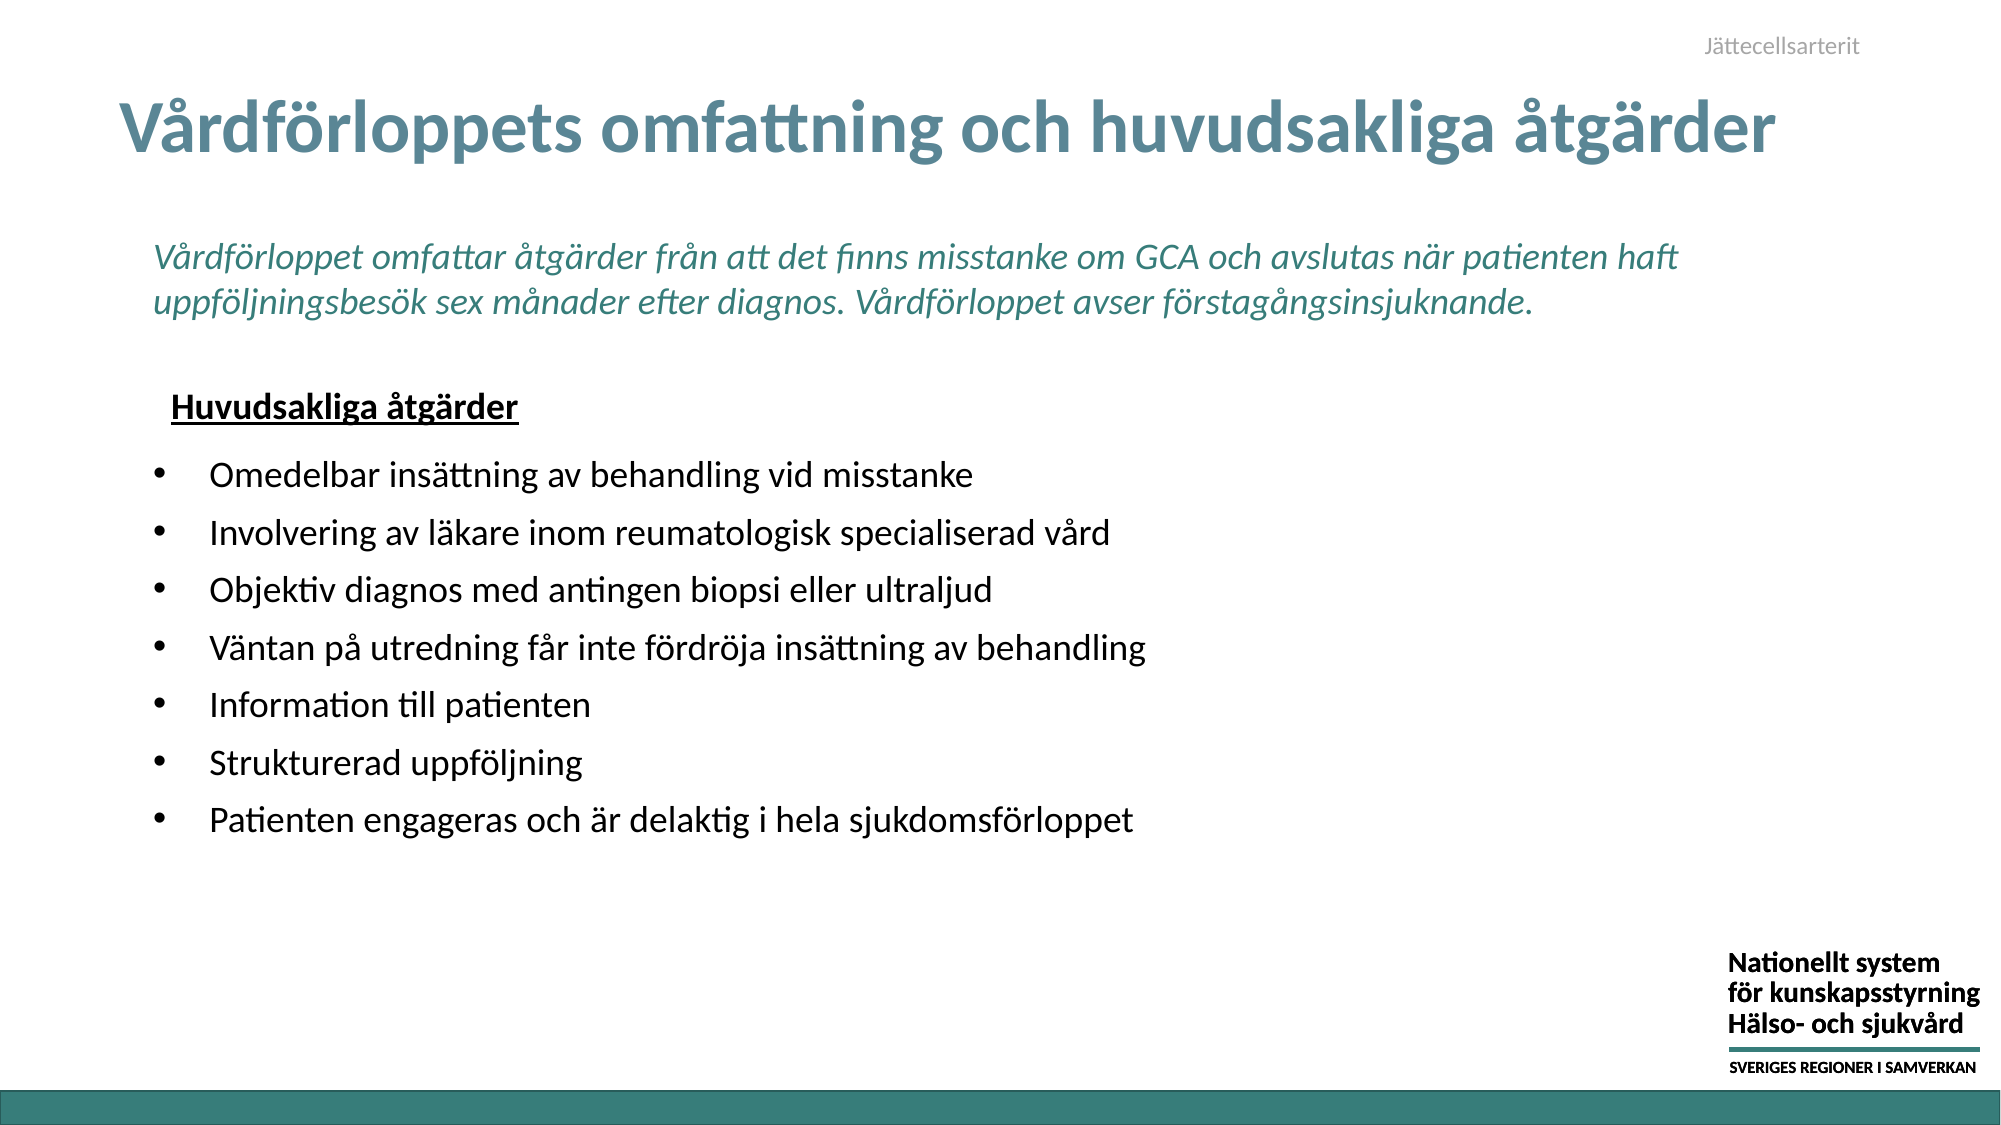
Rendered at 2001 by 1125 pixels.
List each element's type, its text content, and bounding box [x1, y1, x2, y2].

text_box Vårdförloppet omfattar åtgärder från att det finns misstanke om GCA och avslutas när patienten haft uppföljningsbesök sex månader efter diagnos. Vårdförloppet avser förstagångsinsjuknande. [138, 224, 1725, 330]
title Vårdförloppets omfattning och huvudsakliga åtgärder [104, 88, 1848, 177]
text_box Omedelbar insättning av behandling vid misstanke Involvering av läkare inom reumatologisk specialiserad vård Objektiv diagnos med antingen biopsi eller ultraljud Väntan på utredning får inte fördröja insättning av behandling Information till patienten Strukturerad uppföljning Patienten engageras och är delaktig i hela sjukdomsförloppet [137, 442, 1756, 846]
text_box Huvudsakliga åtgärder [156, 374, 534, 480]
text_box Jättecellsarterit [1689, 22, 1945, 67]
